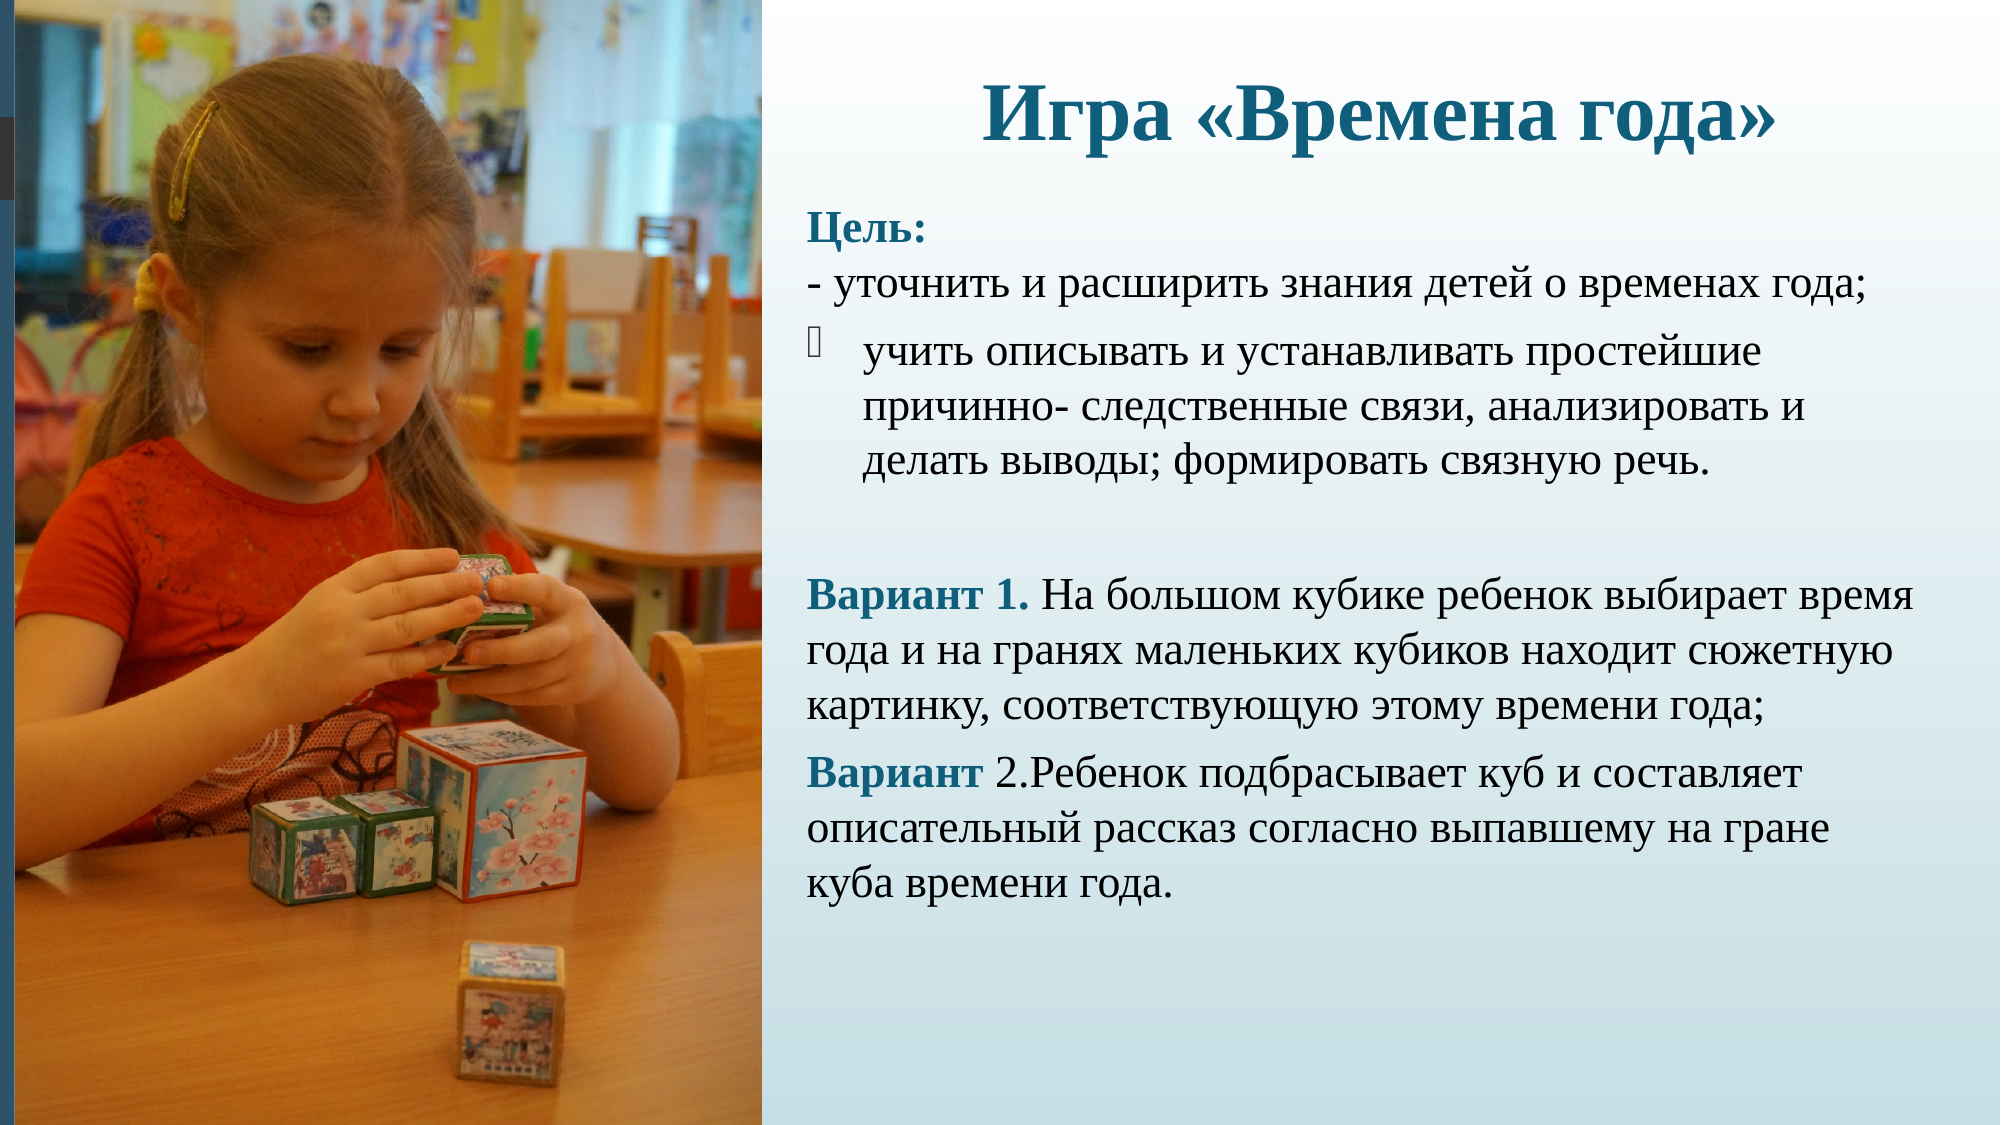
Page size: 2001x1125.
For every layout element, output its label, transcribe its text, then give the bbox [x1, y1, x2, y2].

list Цель: - уточнить и расширить знания детей о временах года; учить описывать и устанавливать простейшие причинно- следственные связи, анализировать и делать выводы; формировать связную речь. Вариант 1. На большом кубике ребенок выбирает время года и на гранях маленьких кубиков находит сюжетную картинку, соответствующую этому времени года; Вариант 2.Ребенок подбрасывает куб и составляет описательный рассказ согласно выпавшему на гране куба времени года. [791, 189, 1938, 1080]
picture [0, 1, 951, 1124]
title Игра «Времена года» [893, 50, 1869, 189]
